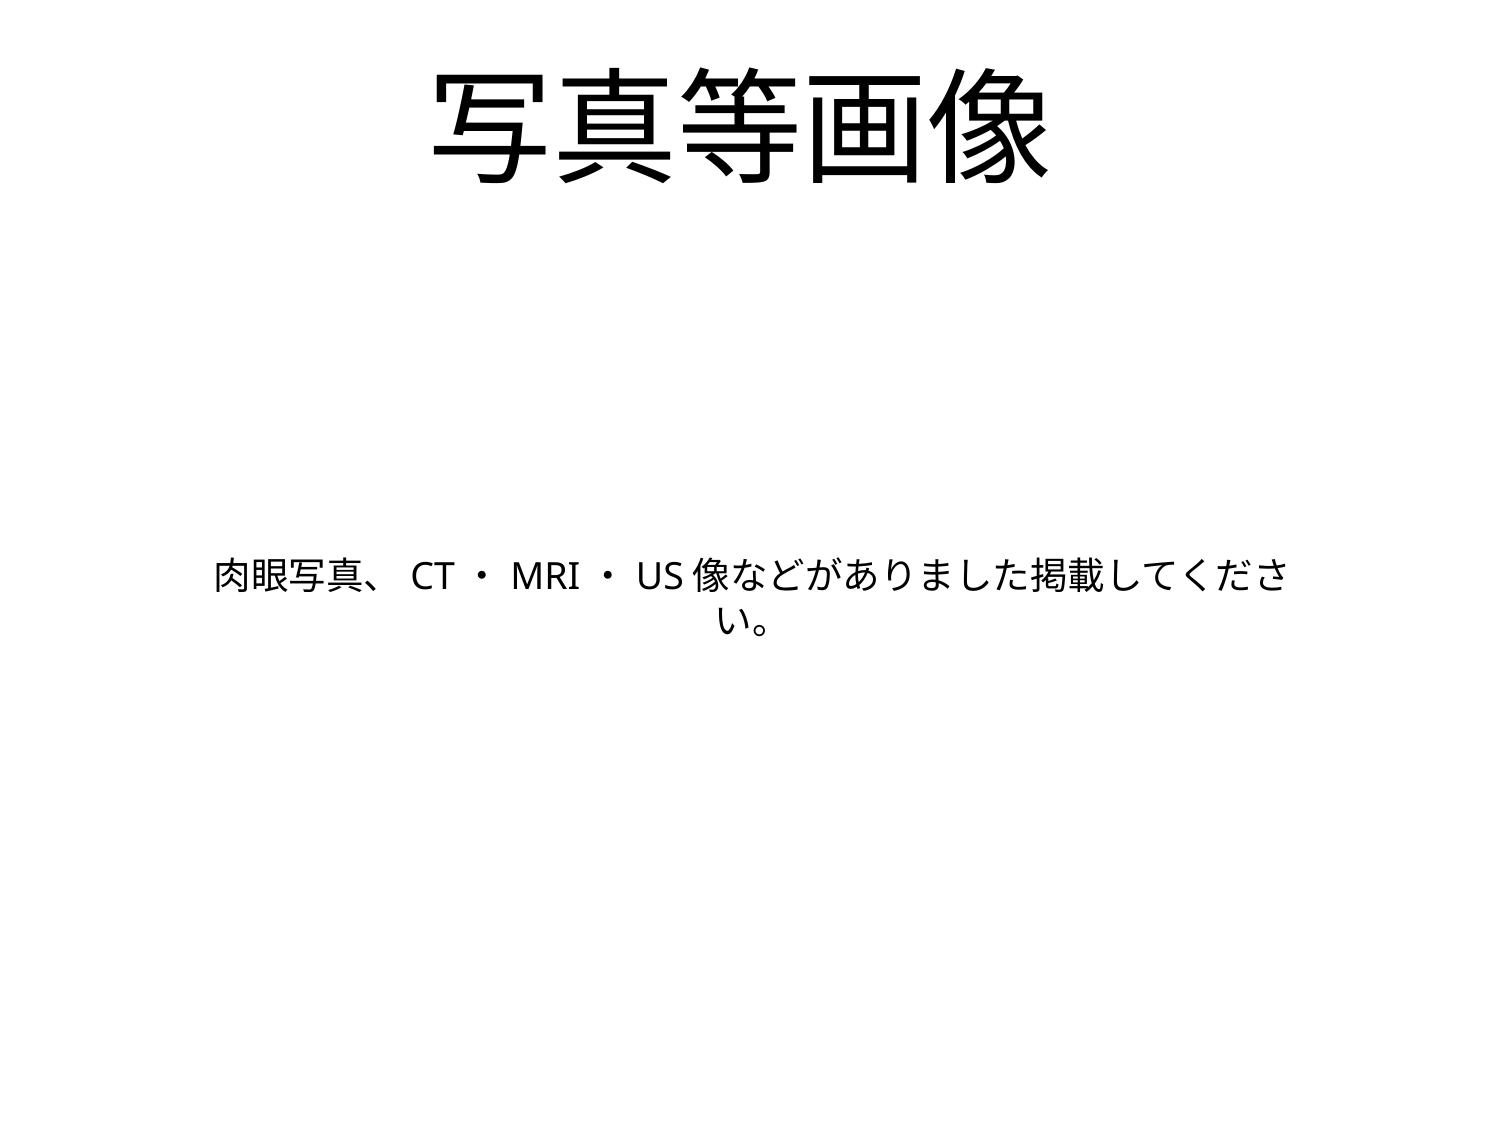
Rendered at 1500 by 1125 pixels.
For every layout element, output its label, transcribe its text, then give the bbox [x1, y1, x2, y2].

title 写真等画像 [102, 57, 1378, 210]
text_box 肉眼写真、CT・MRI・US像などがありました掲載してください。 [180, 544, 1325, 650]
